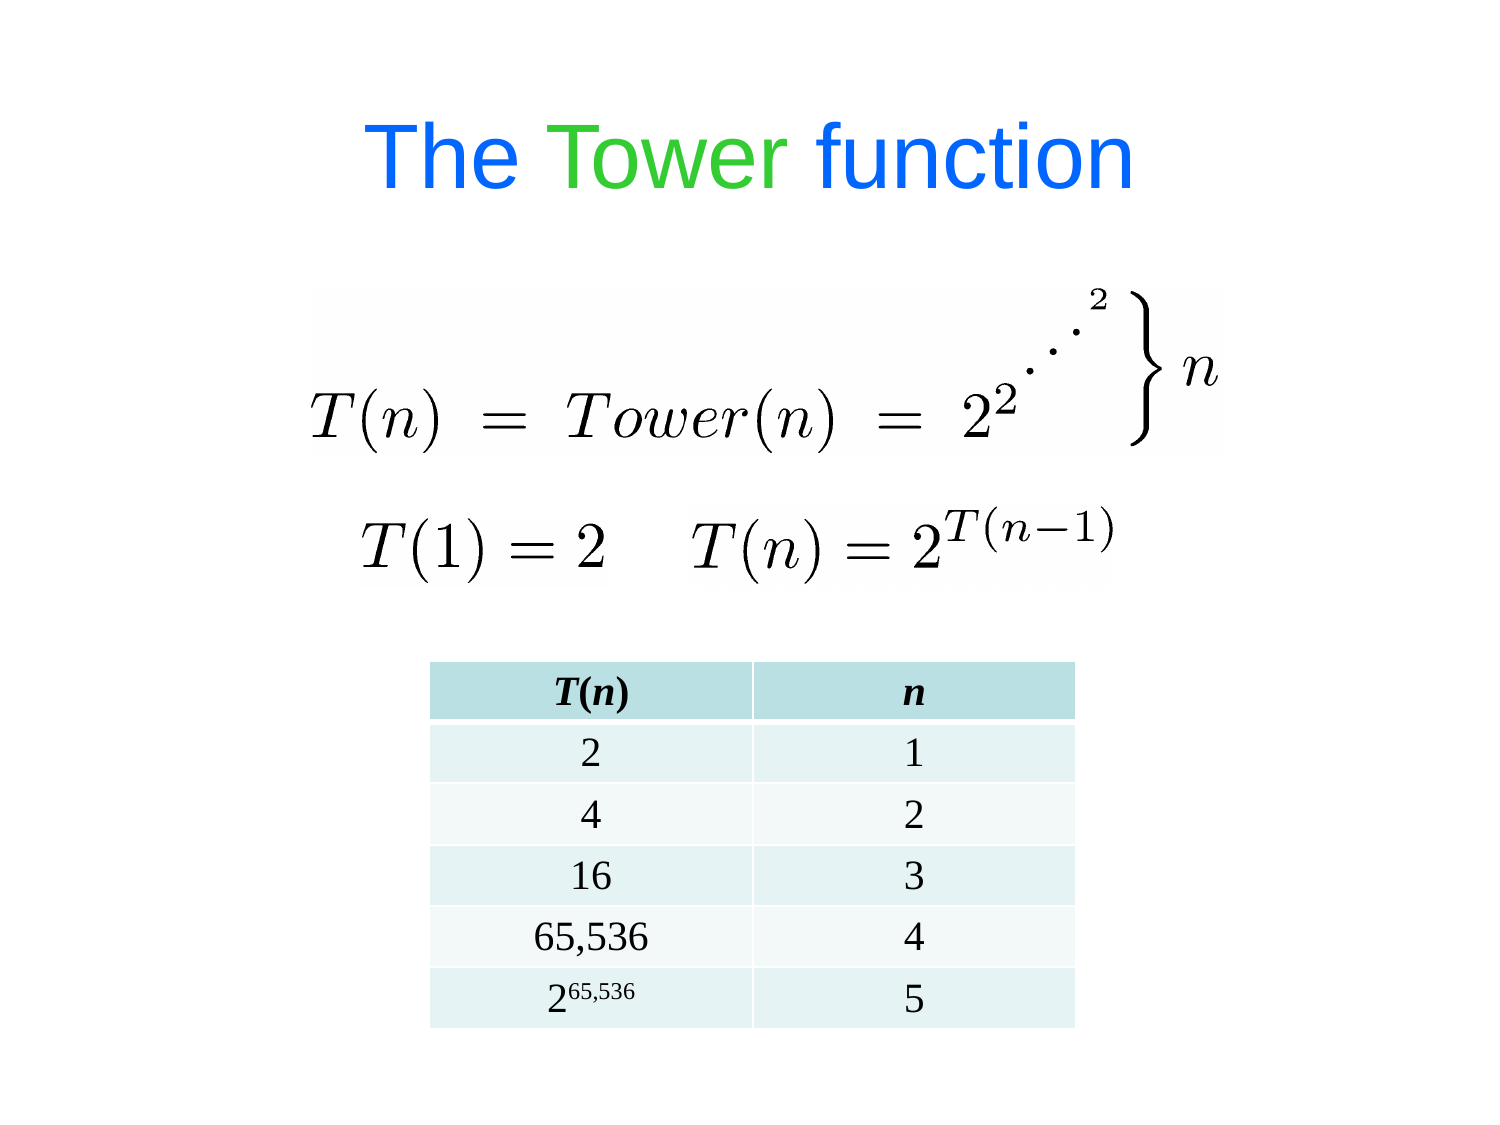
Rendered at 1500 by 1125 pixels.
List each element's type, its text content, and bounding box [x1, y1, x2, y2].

picture [688, 504, 1114, 589]
picture [309, 285, 1225, 454]
table_header T(n) [430, 662, 752, 719]
title The Tower function [0, 58, 1500, 247]
table_cell 3 [754, 846, 1075, 905]
table_header n [754, 662, 1075, 719]
picture [356, 516, 609, 588]
table_cell 5 [754, 968, 1075, 1028]
table_cell 16 [430, 846, 752, 905]
table_cell 2 [430, 725, 752, 782]
table_cell 4 [430, 784, 752, 844]
table_cell 2 [754, 784, 1075, 844]
table_cell 1 [754, 725, 1075, 782]
table_cell 65,536 [430, 907, 752, 966]
table_cell 4 [754, 907, 1075, 966]
table_cell 265,536 [430, 968, 752, 1028]
